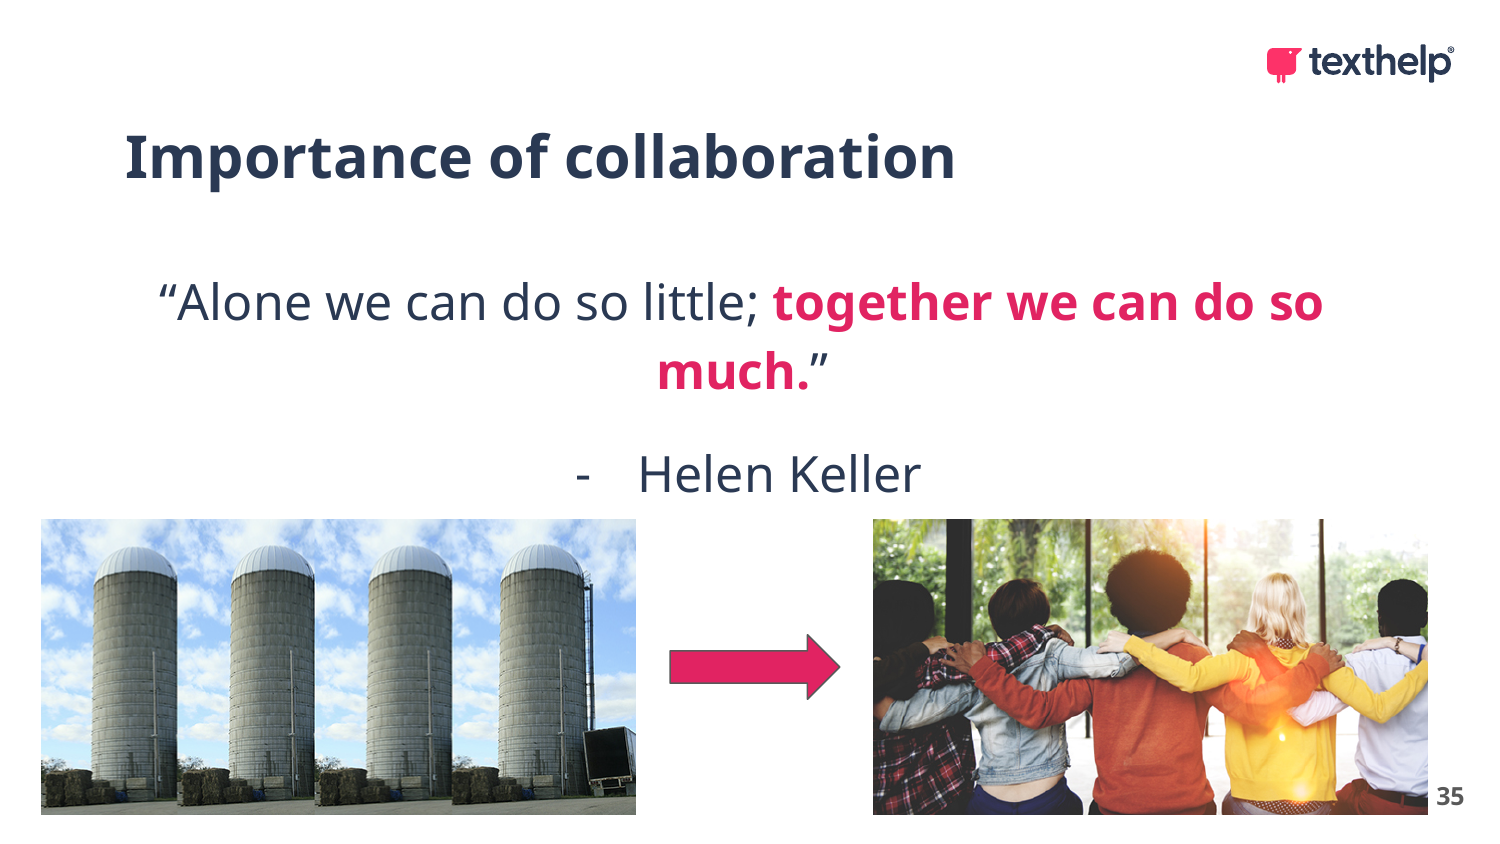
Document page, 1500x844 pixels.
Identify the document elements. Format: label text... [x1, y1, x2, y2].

picture [873, 519, 1428, 815]
text_box “Alone we can do so little; together we can do so much.” Helen Keller [110, 246, 1375, 631]
text_box [670, 634, 840, 700]
title Importance of collaboration [110, 104, 1500, 199]
picture [41, 519, 637, 815]
slide_number 35 [1389, 764, 1480, 830]
